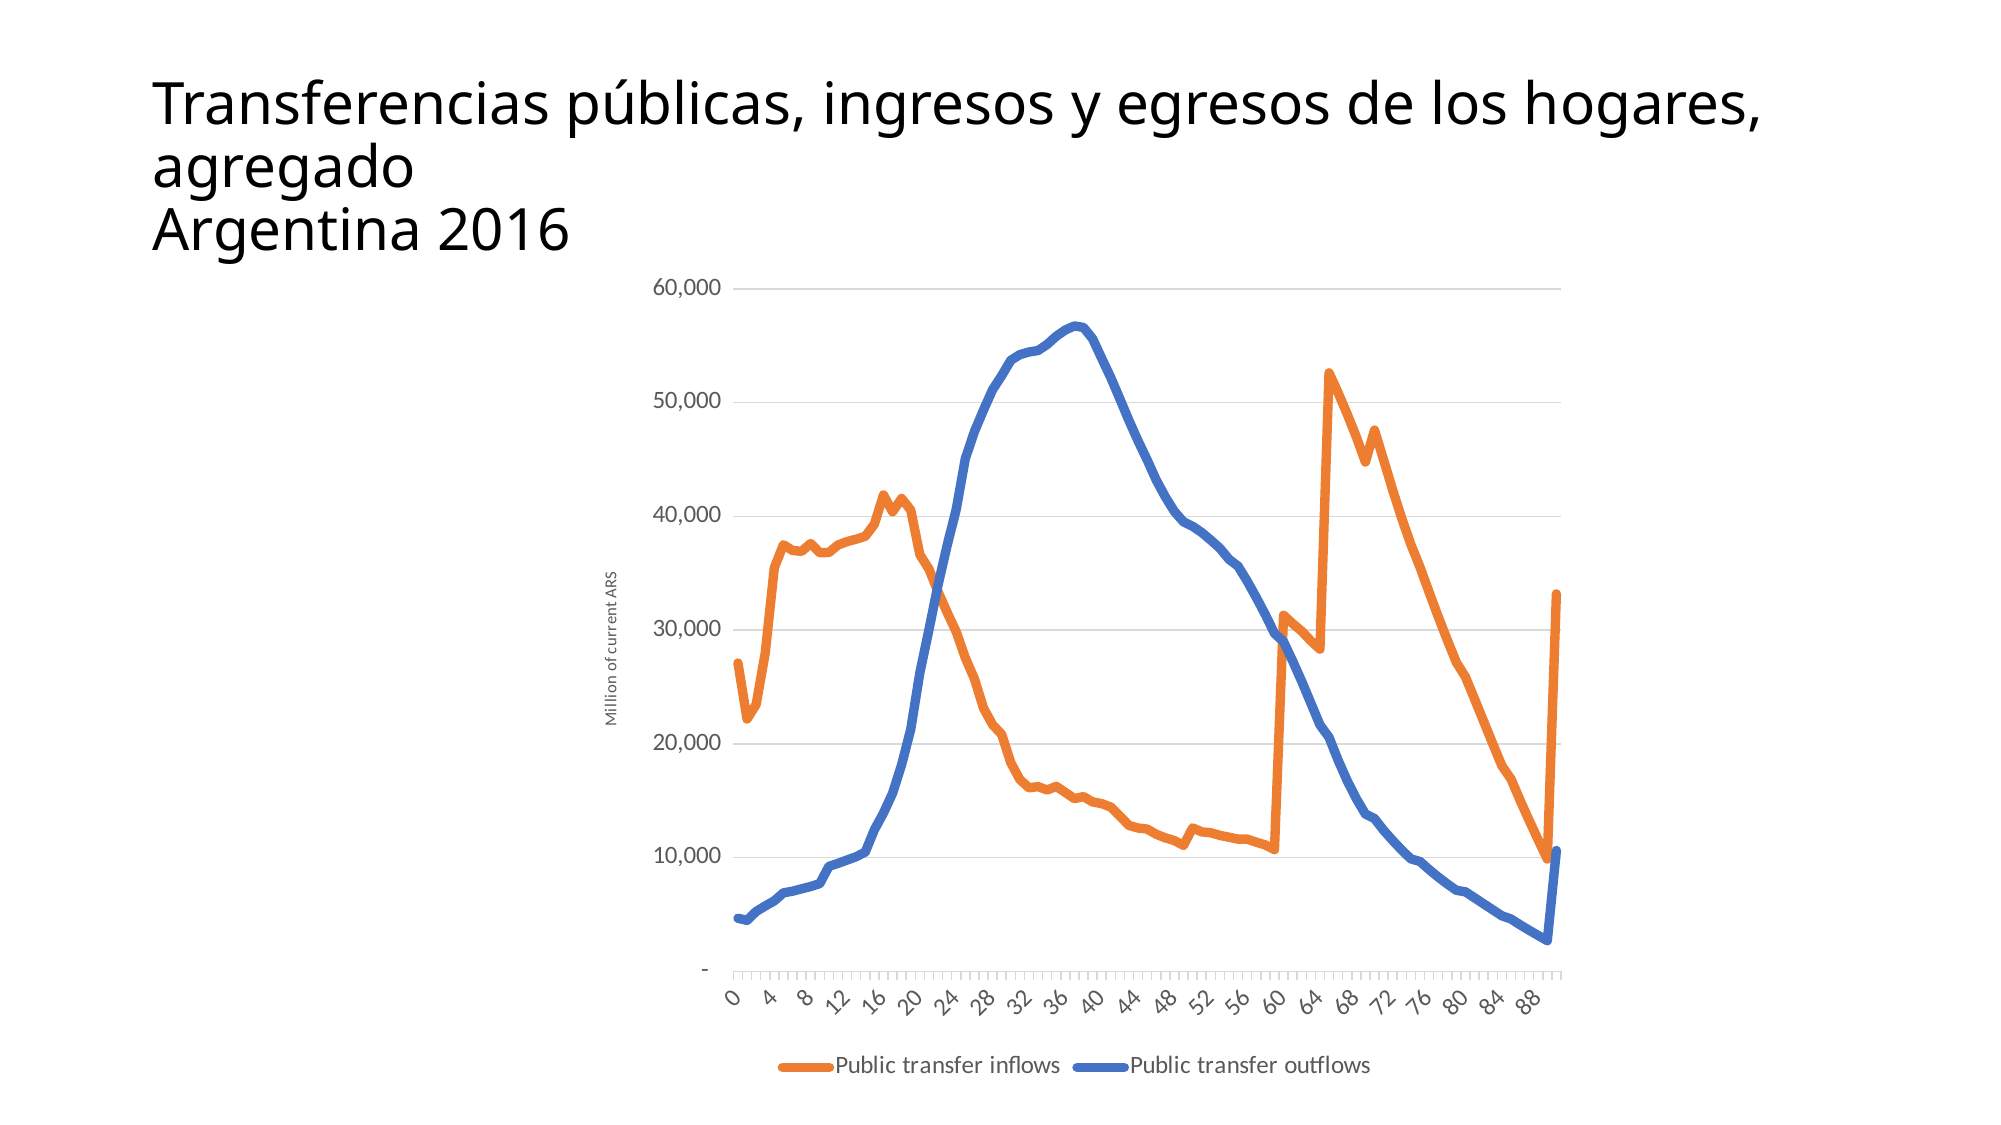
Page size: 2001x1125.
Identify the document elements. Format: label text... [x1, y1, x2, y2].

chart [572, 259, 1582, 1086]
title Transferencias públicas, ingresos y egresos de los hogares, agregado Argentina 2016 [137, 59, 1863, 278]
